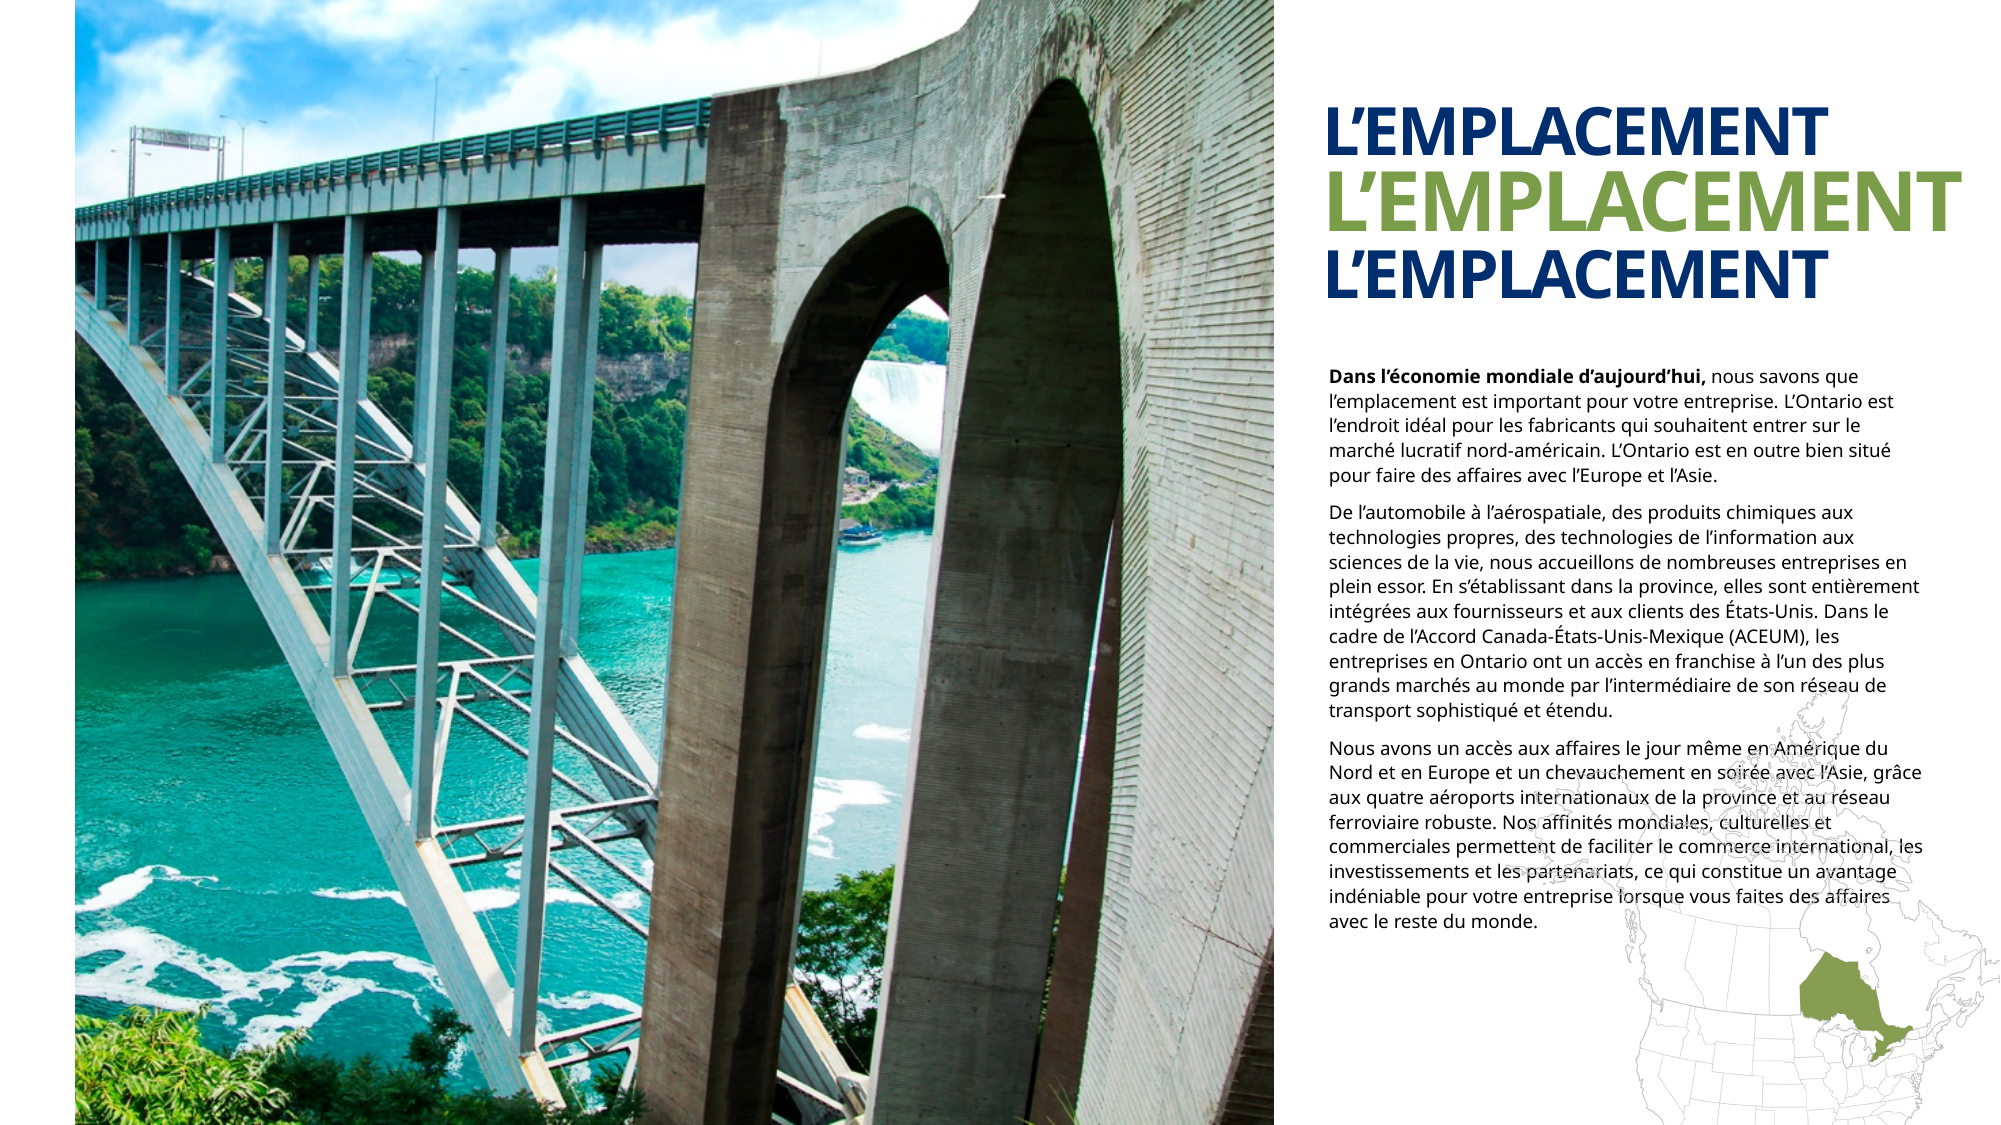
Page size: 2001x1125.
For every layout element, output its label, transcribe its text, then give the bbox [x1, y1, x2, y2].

text_box Dans l’économie mondiale d’aujourd’hui, nous savons que l’emplacement est important pour votre entreprise. L’Ontario est l’endroit idéal pour les fabricants qui souhaitent entrer sur le marché lucratif nord-américain. L’Ontario est en outre bien situé pour faire des affaires avec l’Europe et l’Asie. De l’automobile à l’aérospatiale, des produits chimiques aux technologies propres, des technologies de l’information aux sciences de la vie, nous accueillons de nombreuses entreprises en plein essor. En s’établissant dans la province, elles sont entièrement intégrées aux fournisseurs et aux clients des États-Unis. Dans le cadre de l’Accord Canada-États-Unis-Mexique (ACEUM), les entreprises en Ontario ont un accès en franchise à l’un des plus grands marchés au monde par l’intermédiaire de son réseau de transport sophistiqué et étendu. Nous avons un accès aux affaires le jour même en Amérique du Nord et en Europe et un chevauchement en soirée avec l’Asie, grâce aux quatre aéroports internationaux de la province et au réseau ferroviaire robuste. Nos affinités mondiales, culturelles et commerciales permettent de faciliter le commerce international, les investissements et les partenariats, ce qui constitue un avantage indéniable pour votre entreprise lorsque vous faites des affaires avec le reste du monde. [1328, 362, 1927, 958]
picture [1504, 688, 2000, 1125]
text_box L’EMPLACEMENT L’EMPLACEMENT L’EMPLACEMENT [1321, 103, 1980, 309]
picture [74, 0, 1274, 1125]
